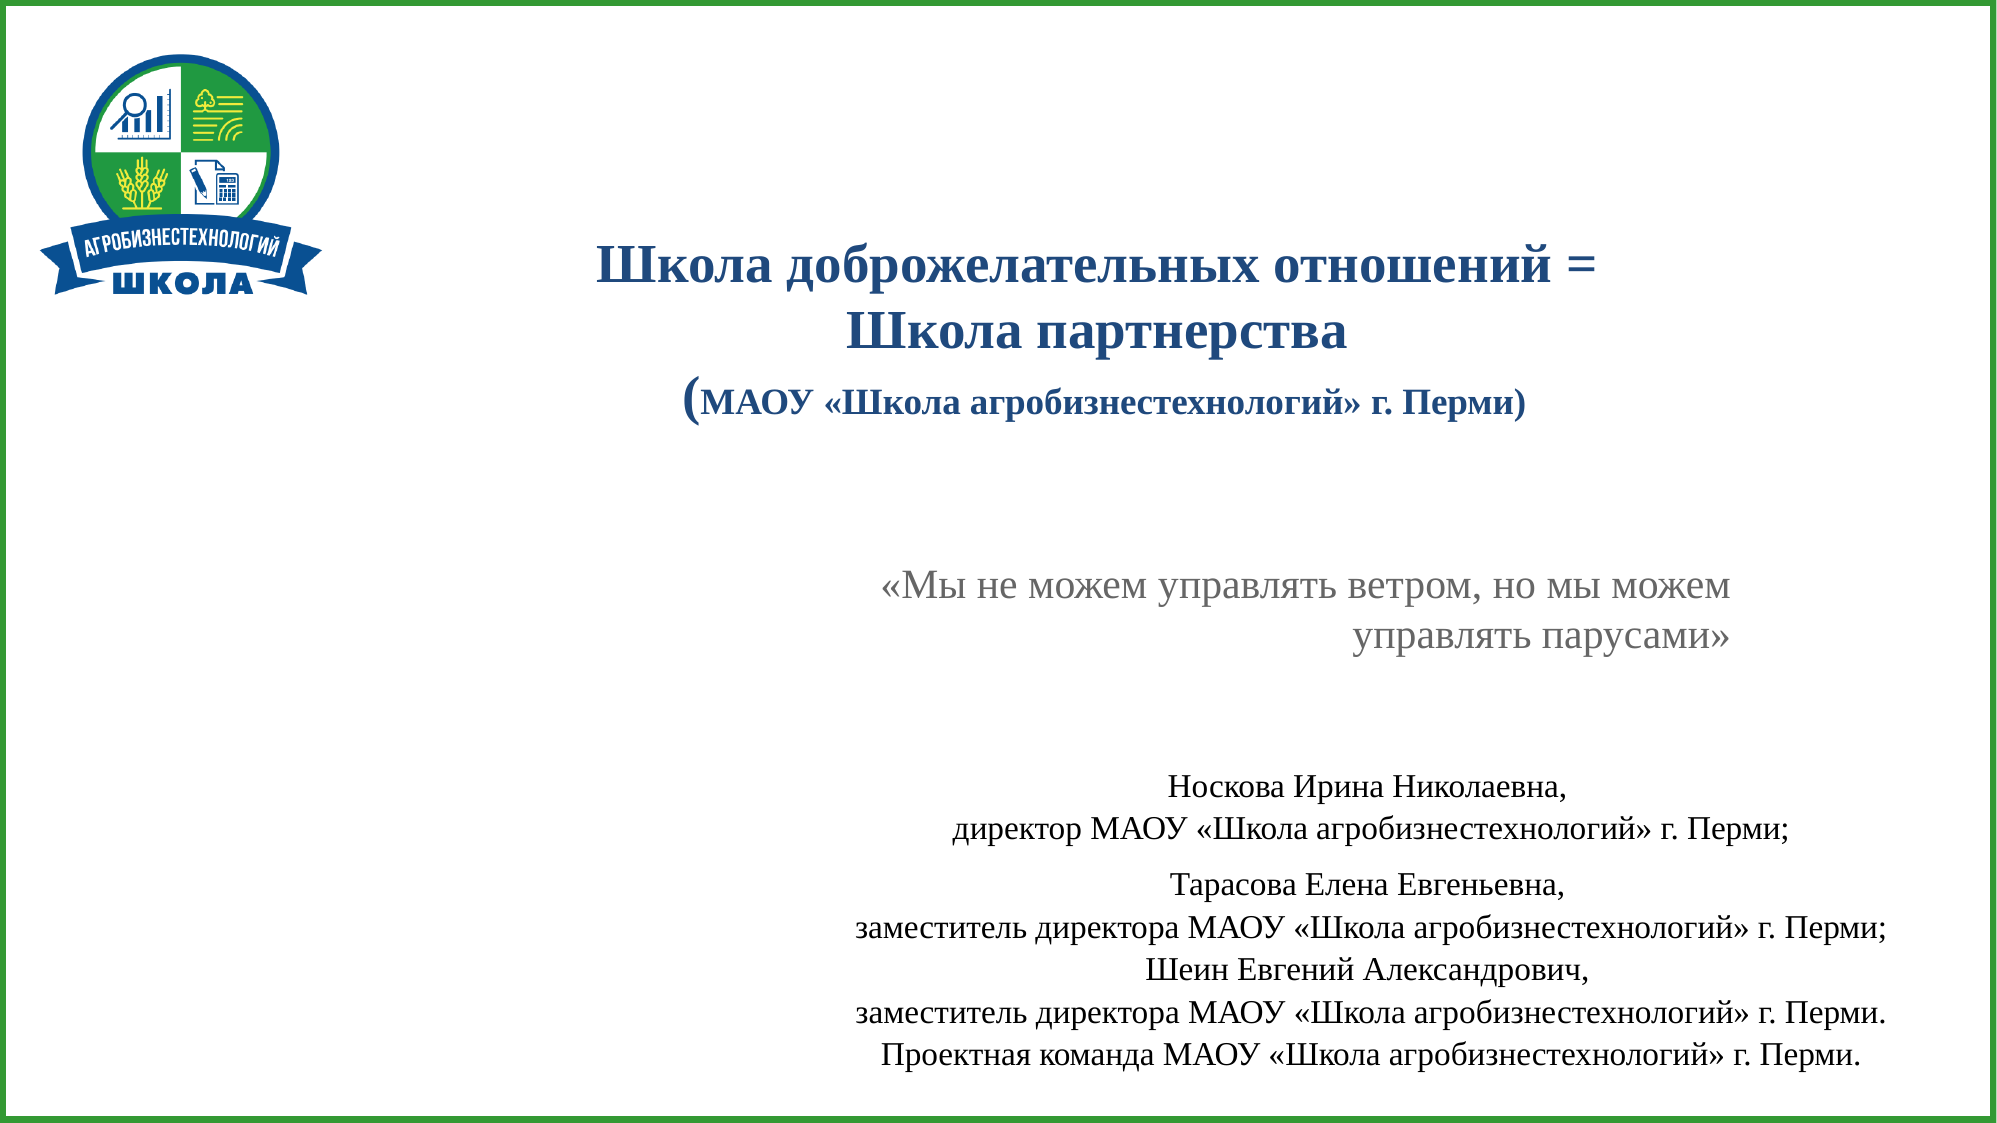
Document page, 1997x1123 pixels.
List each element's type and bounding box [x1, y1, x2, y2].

text_box [0, 0, 1997, 1123]
picture [36, 45, 331, 314]
